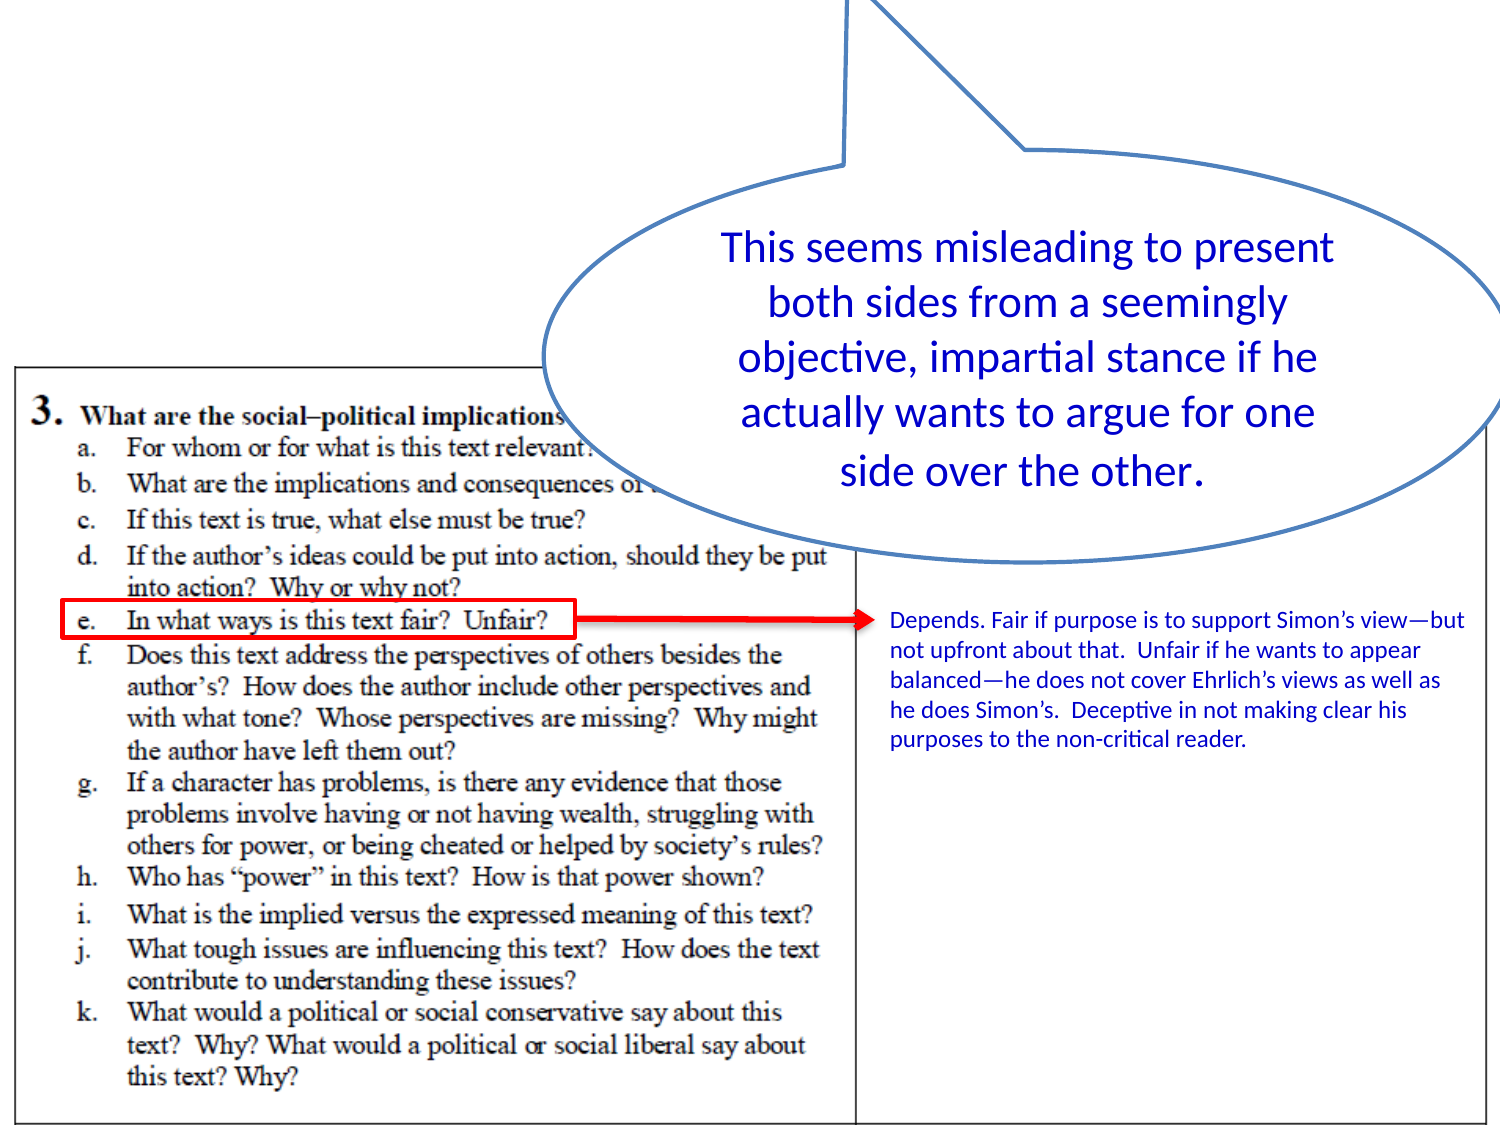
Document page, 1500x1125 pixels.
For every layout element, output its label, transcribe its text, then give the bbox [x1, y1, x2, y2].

text_box This seems misleading to present both sides from a seemingly objective, impartial stance if he actually wants to argue for one side over the other. [541, 0, 1500, 363]
picture [0, 366, 1500, 1125]
